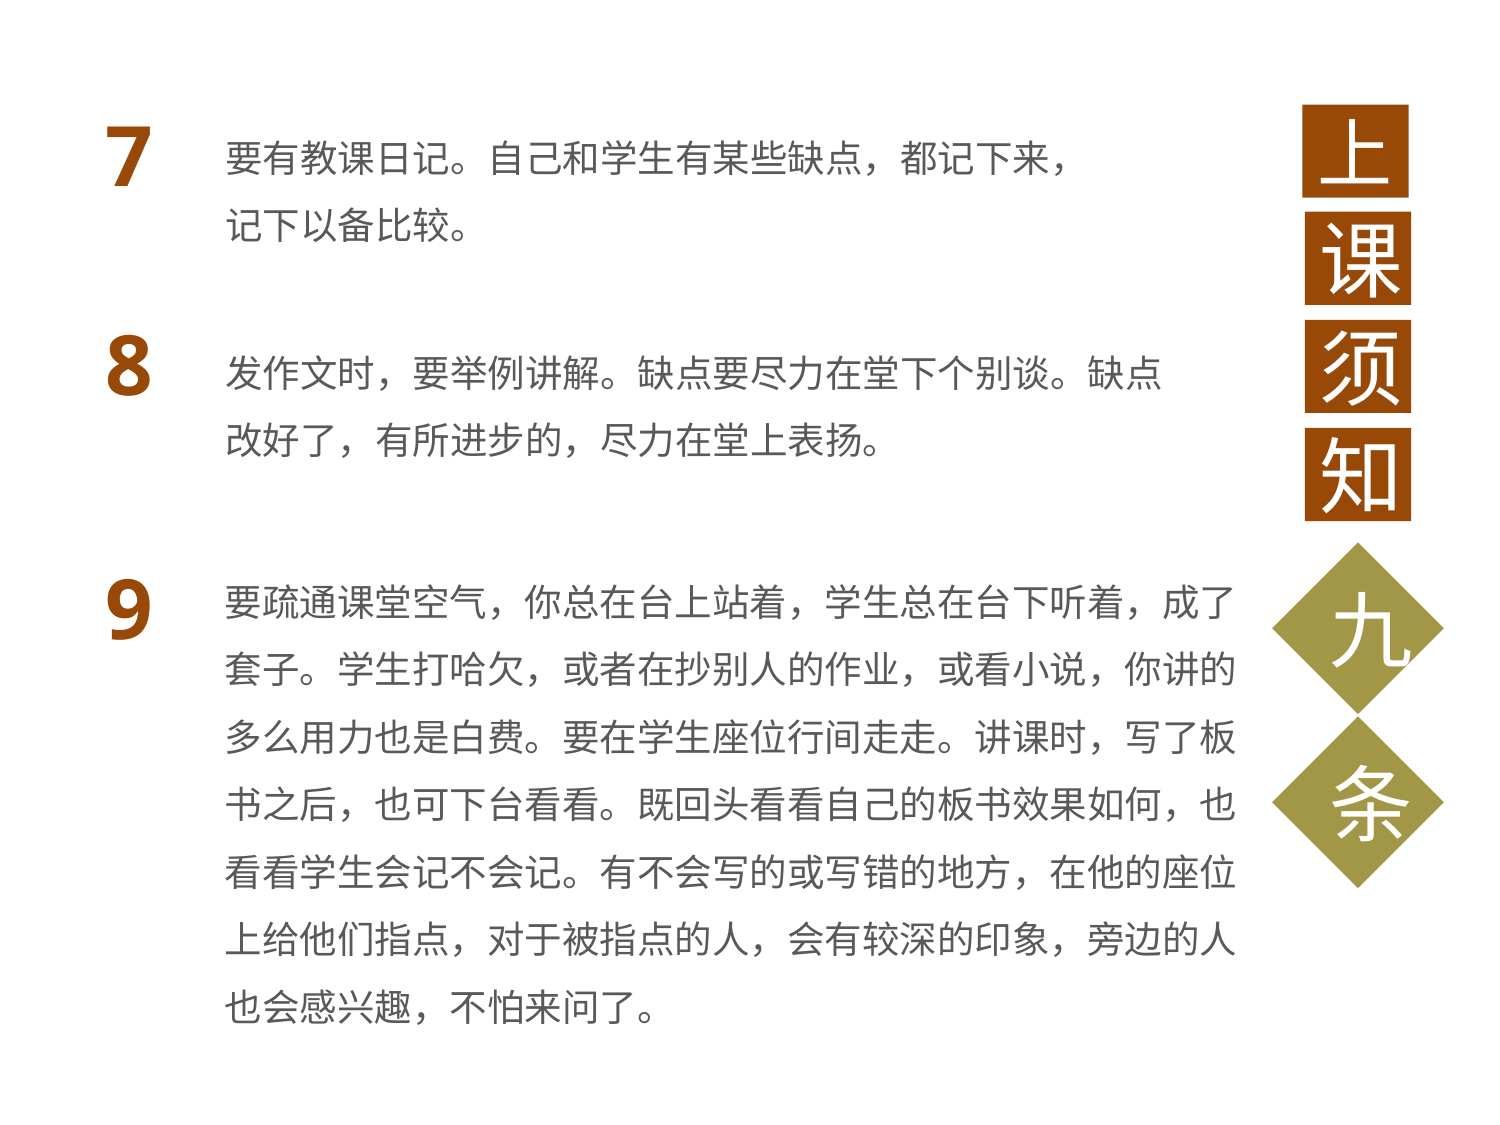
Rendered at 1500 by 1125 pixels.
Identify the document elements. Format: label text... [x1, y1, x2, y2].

text_box 条 [1272, 716, 1444, 889]
text_box 8 [90, 304, 163, 420]
text_box 须 [1304, 319, 1412, 413]
text_box 9 [90, 548, 163, 664]
text_box 7 [90, 95, 163, 211]
text_box 发作文时，要举例讲解。缺点要尽力在堂下个别谈。缺点改好了，有所进步的，尽力在堂上表扬。 [210, 319, 1208, 470]
text_box 课 [1304, 211, 1412, 305]
text_box 要有教课日记。自己和学生有某些缺点，都记下来，记下以备比较。 [210, 104, 1115, 255]
text_box 要疏通课堂空气，你总在台上站着，学生总在台下听着，成了套子。学生打哈欠，或者在抄别人的作业，或看小说，你讲的多么用力也是白费。要在学生座位行间走走。讲课时，写了板书之后，也可下台看看。既回头看看自己的板书效果如何，也看看学生会记不会记。有不会写的或写错的地方，在他的座位上给他们指点，对于被指点的人，会有较深的印象，旁边的人也会感兴趣，不怕来问了。 [210, 548, 1255, 1037]
text_box 知 [1304, 427, 1412, 522]
text_box 九 [1272, 542, 1444, 715]
text_box 上 [1302, 104, 1409, 198]
